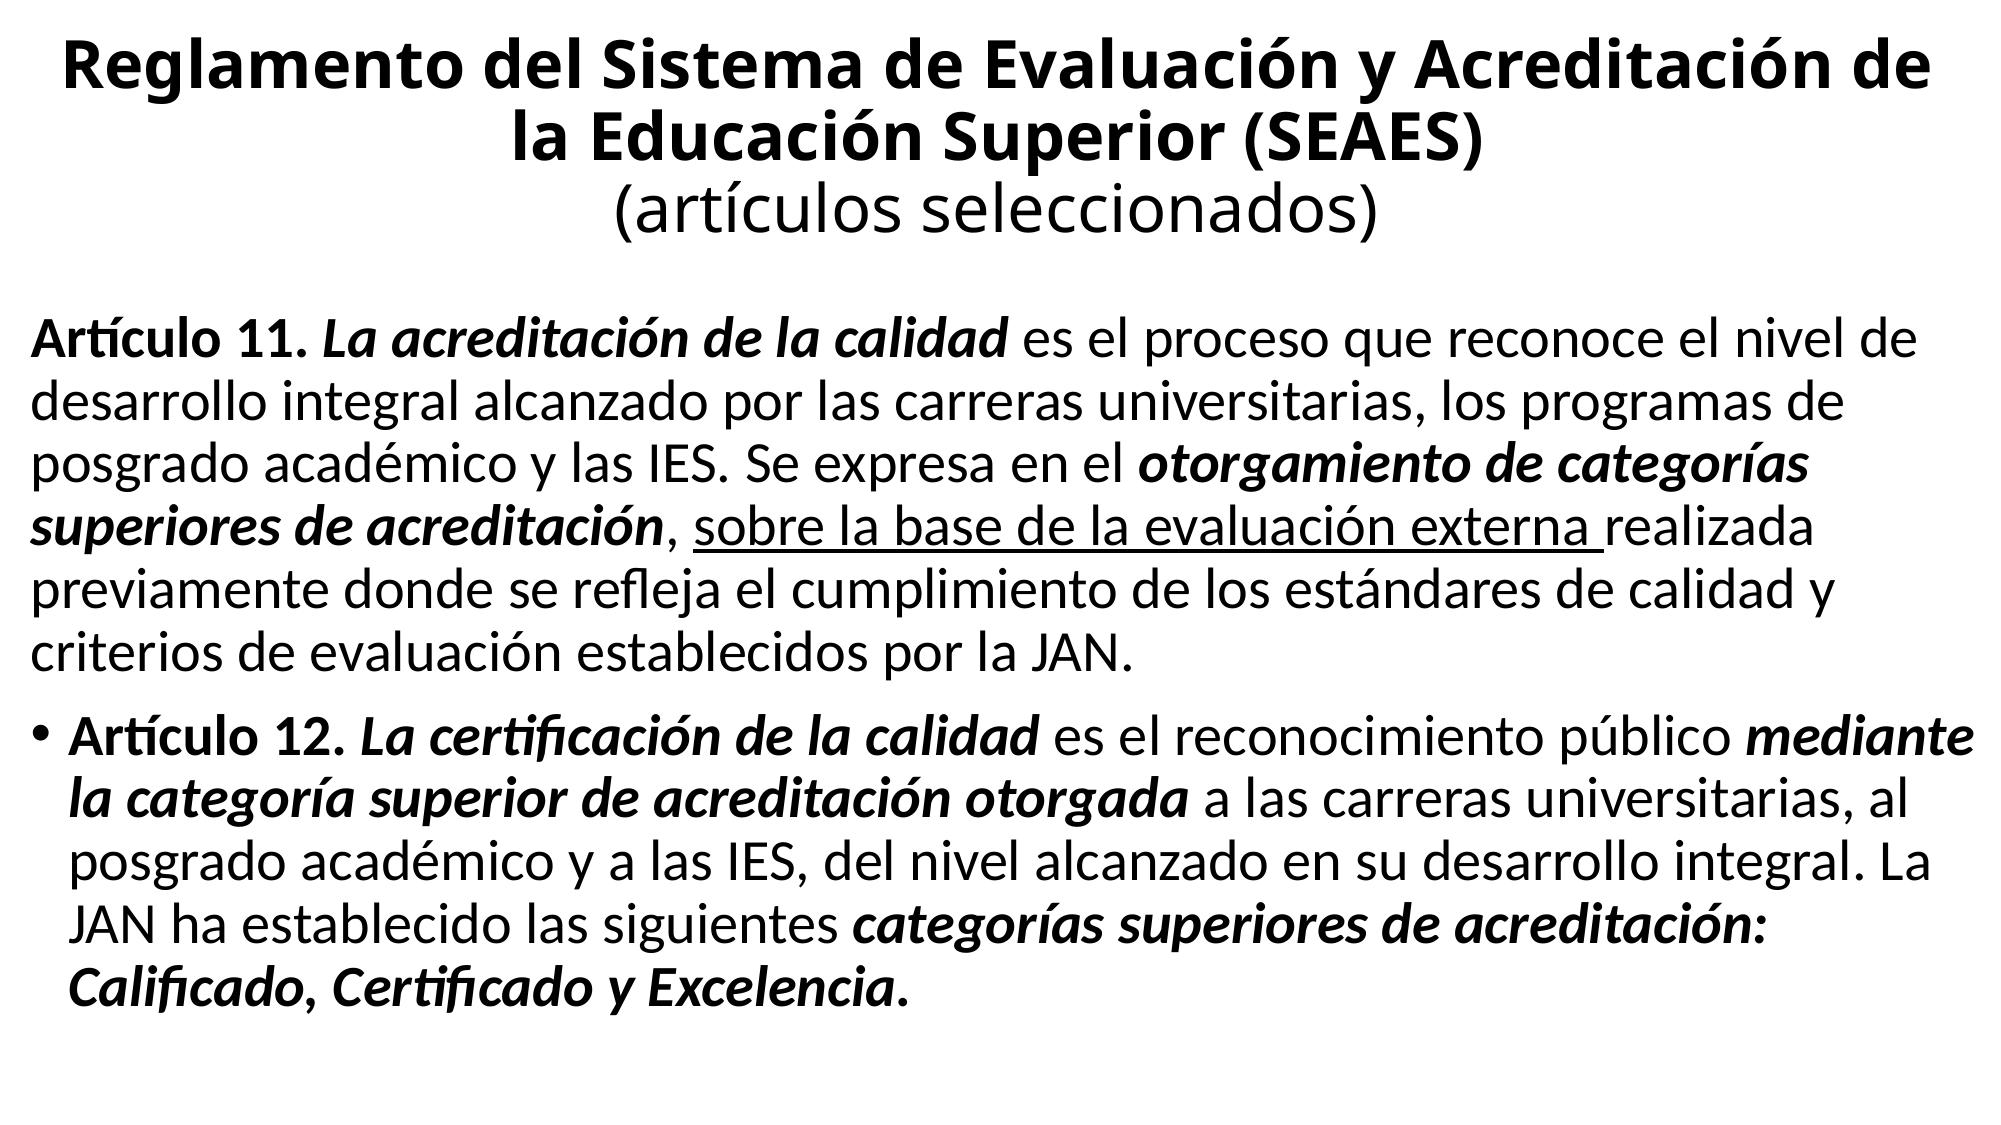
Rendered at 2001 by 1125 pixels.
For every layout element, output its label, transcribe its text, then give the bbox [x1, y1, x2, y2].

list Artículo 11. La acreditación de la calidad es el proceso que reconoce el nivel de desarrollo integral alcanzado por las carreras universitarias, los programas de posgrado académico y las IES. Se expresa en el otorgamiento de categorías superiores de acreditación, sobre la base de la evaluación externa realizada previamente donde se refleja el cumplimiento de los estándares de calidad y criterios de evaluación establecidos por la JAN. Artículo 12. La certificación de la calidad es el reconocimiento público mediante la categoría superior de acreditación otorgada a las carreras universitarias, al posgrado académico y a las IES, del nivel alcanzado en su desarrollo integral. La JAN ha establecido las siguientes categorías superiores de acreditación: Calificado, Certificado y Excelencia. [15, 299, 2000, 1125]
title Reglamento del Sistema de Evaluación y Acreditación de la Educación Superior (SEAES) (artículos seleccionados) [15, 0, 1979, 278]
